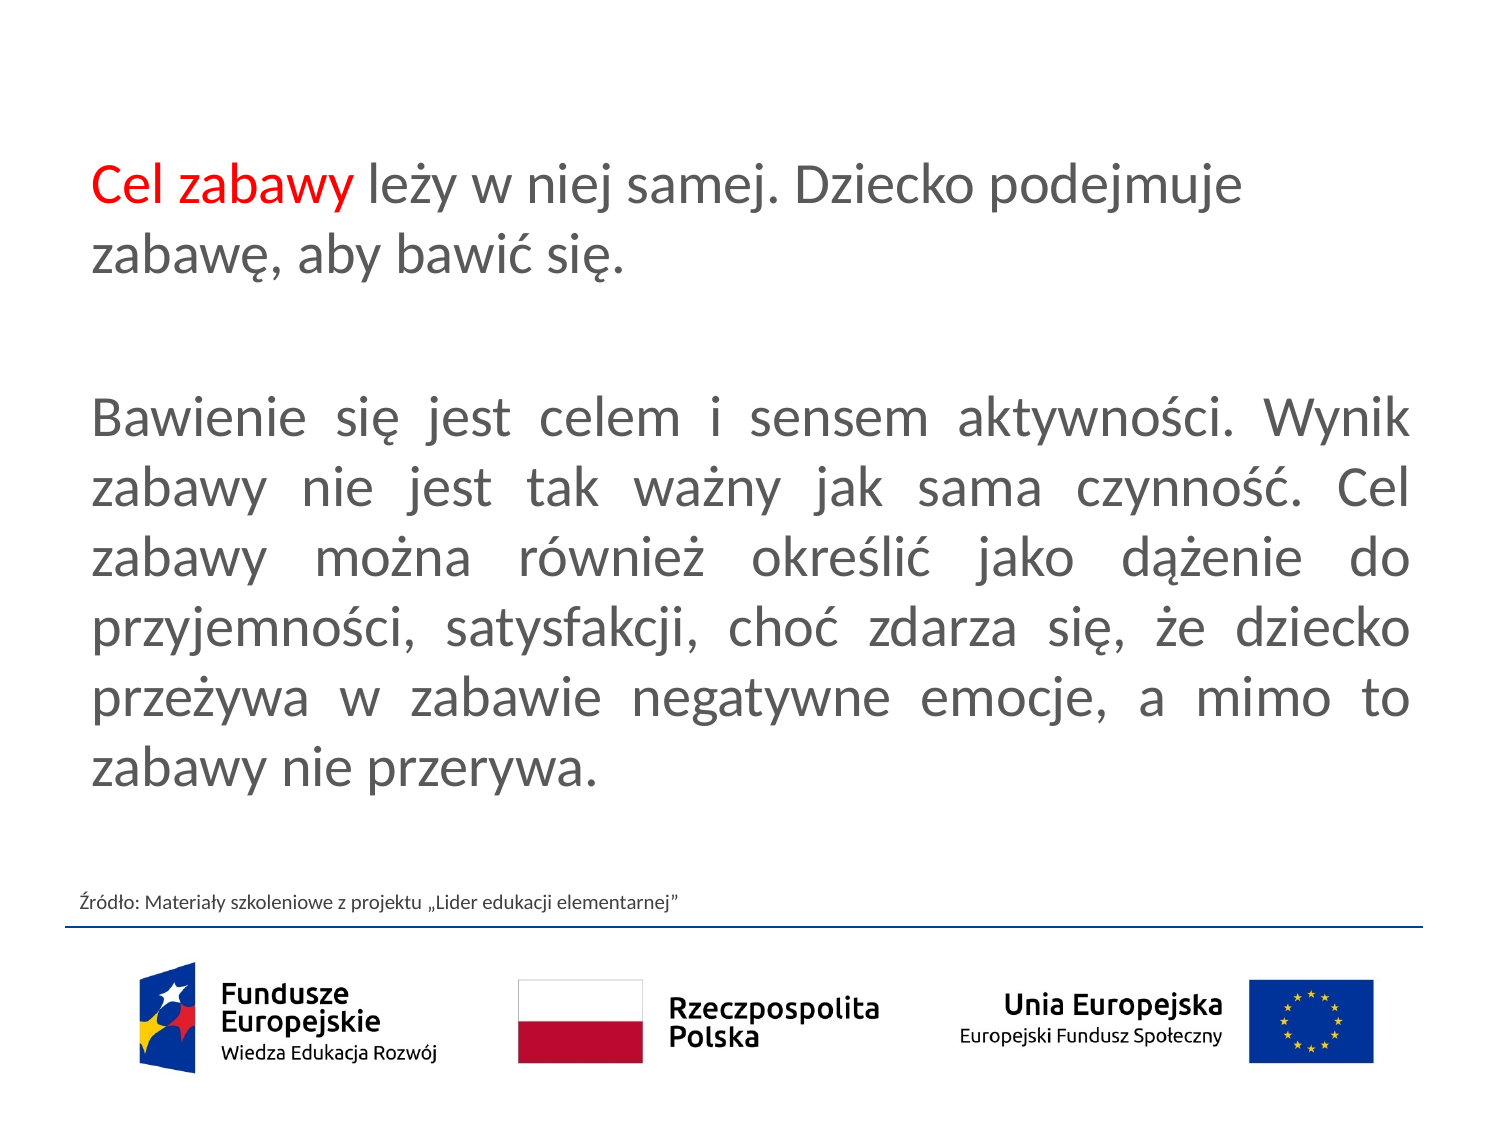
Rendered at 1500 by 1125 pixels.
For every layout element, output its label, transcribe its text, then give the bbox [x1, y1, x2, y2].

text_box Źródło: Materiały szkoleniowe z projektu „Lider edukacji elementarnej” [64, 881, 1264, 922]
picture [112, 934, 1400, 1101]
list Cel zabawy leży w niej samej. Dziecko podejmuje zabawę, aby bawić się. Bawienie się jest celem i sensem aktywności. Wynik zabawy nie jest tak ważny jak sama czynność. Cel zabawy można również określić jako dążenie do przyjemności, satysfakcji, choć zdarza się, że dziecko przeżywa w zabawie negatywne emocje, a mimo to zabawy nie przerywa. [76, 137, 1427, 736]
